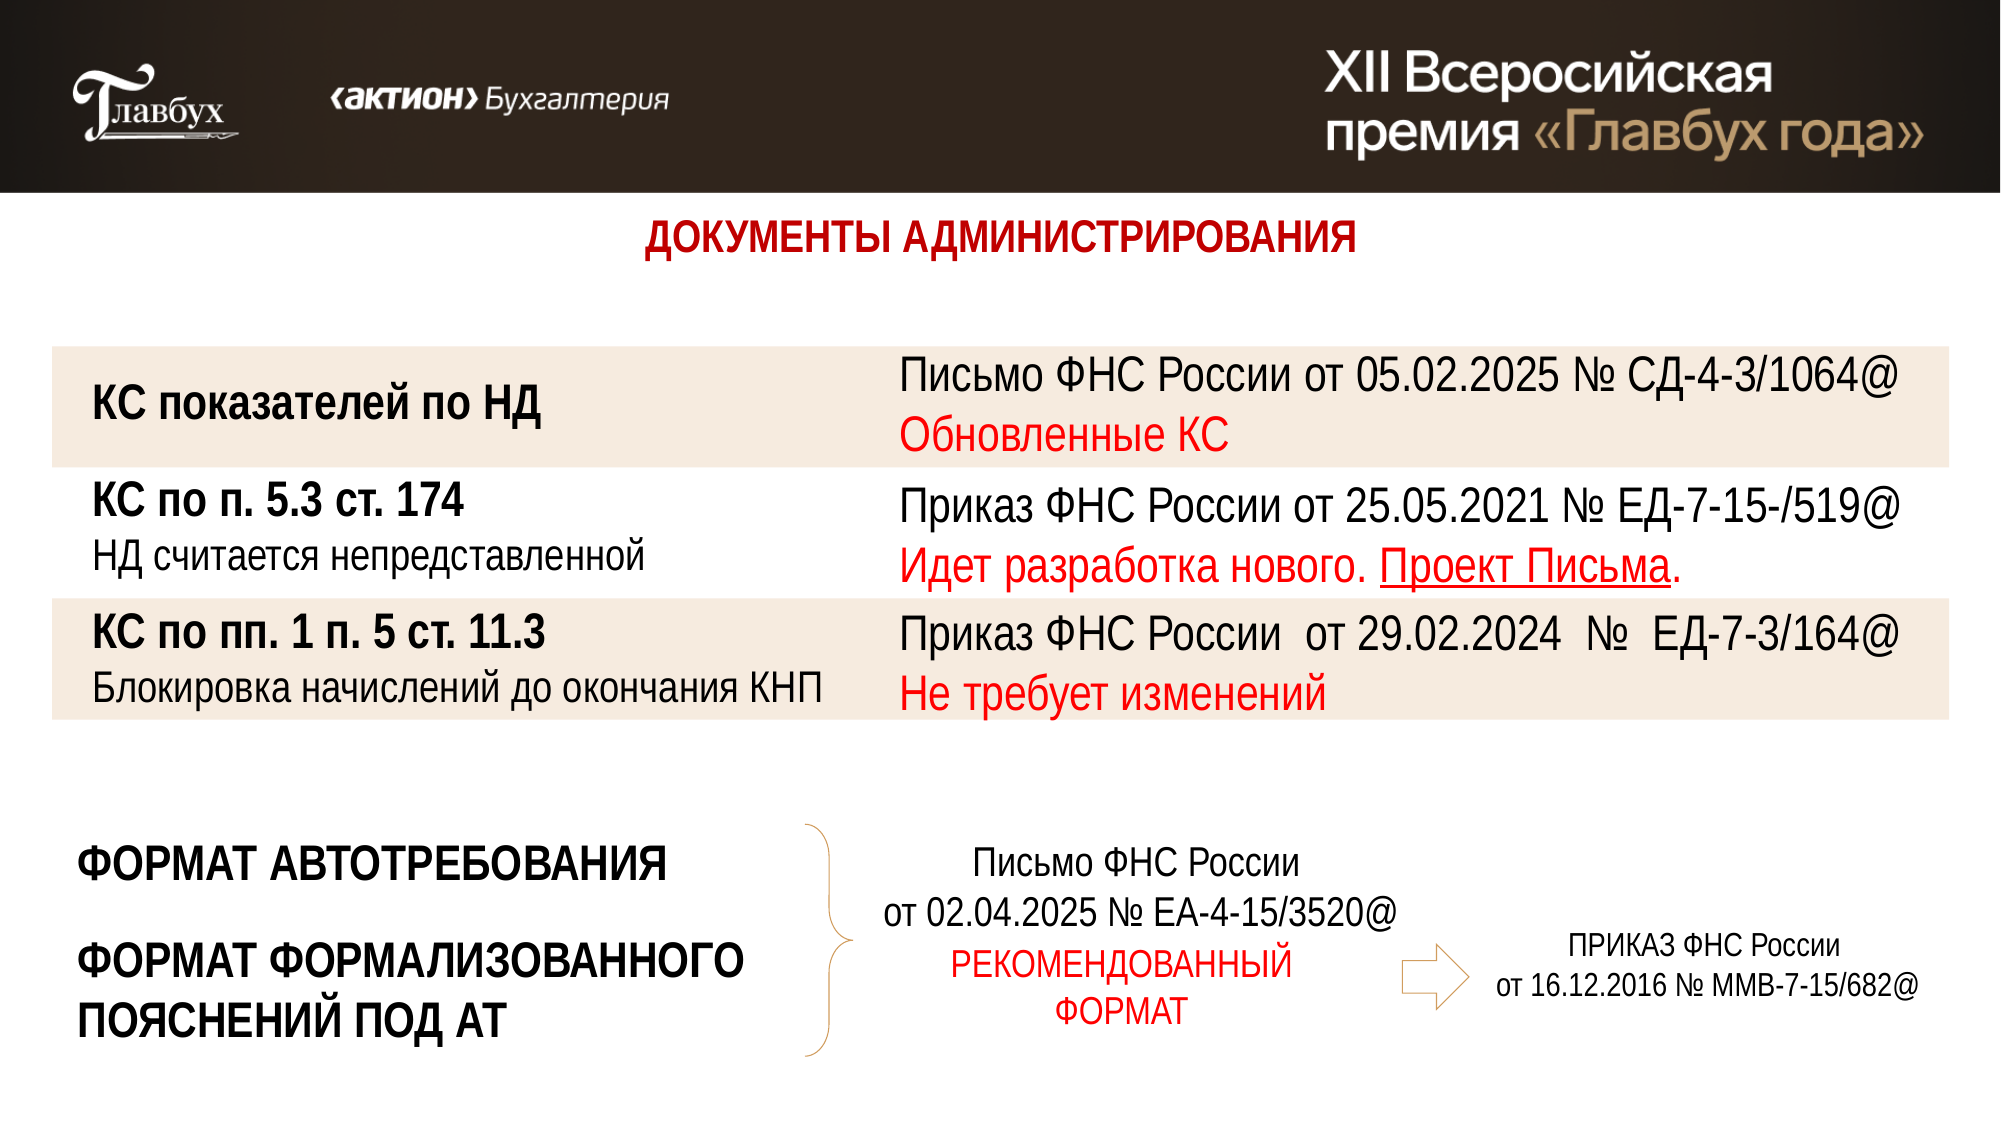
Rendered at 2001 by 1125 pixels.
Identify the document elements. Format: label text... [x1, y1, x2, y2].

text_box ПРИКАЗ ФНС России от 16.12.2016 № ММВ-7-15/682@ [1468, 915, 1949, 1011]
text_box [1401, 943, 1468, 1011]
text_box [51, 345, 884, 469]
text_box Письмо ФНС России от 05.02.2025 № СД-4-3/1064@ Обновленные КС [884, 333, 1976, 469]
text_box Письмо ФНС России от 02.04.2025 № ЕА-4-15/3520@ [841, 827, 1442, 942]
text_box [51, 597, 884, 721]
picture [0, 0, 2001, 1125]
text_box КС по п. 5.3 ст. 174 НД считается непредставленной [77, 458, 747, 587]
text_box КС по пп. 1 п. 5 ст. 11.3 Блокировка начислений до окончания КНП [77, 591, 894, 720]
text_box Приказ ФНС России от 25.05.2021 № ЕД-7-15-/519@ Идет разработка нового. Проект Письма. [884, 464, 1948, 592]
text_box ФОРМАТ ФОРМАЛИЗОВАННОГО ПОЯСНЕНИЙ ПОД АТ [62, 919, 794, 1055]
title ДОКУМЕНТЫ АДМИНИСТРИРОВАНИЯ [114, 205, 1889, 325]
text_box КС показателей по НД [77, 362, 617, 438]
text_box Приказ ФНС России от 29.02.2024 № ЕД-7-3/164@ Не требует изменений [884, 592, 1971, 728]
text_box РЕКОМЕНДОВАННЫЙ ФОРМАТ [913, 931, 1331, 1040]
text_box [804, 823, 854, 1057]
text_box ФОРМАТ АВТОТРЕБОВАНИЯ [62, 822, 794, 898]
